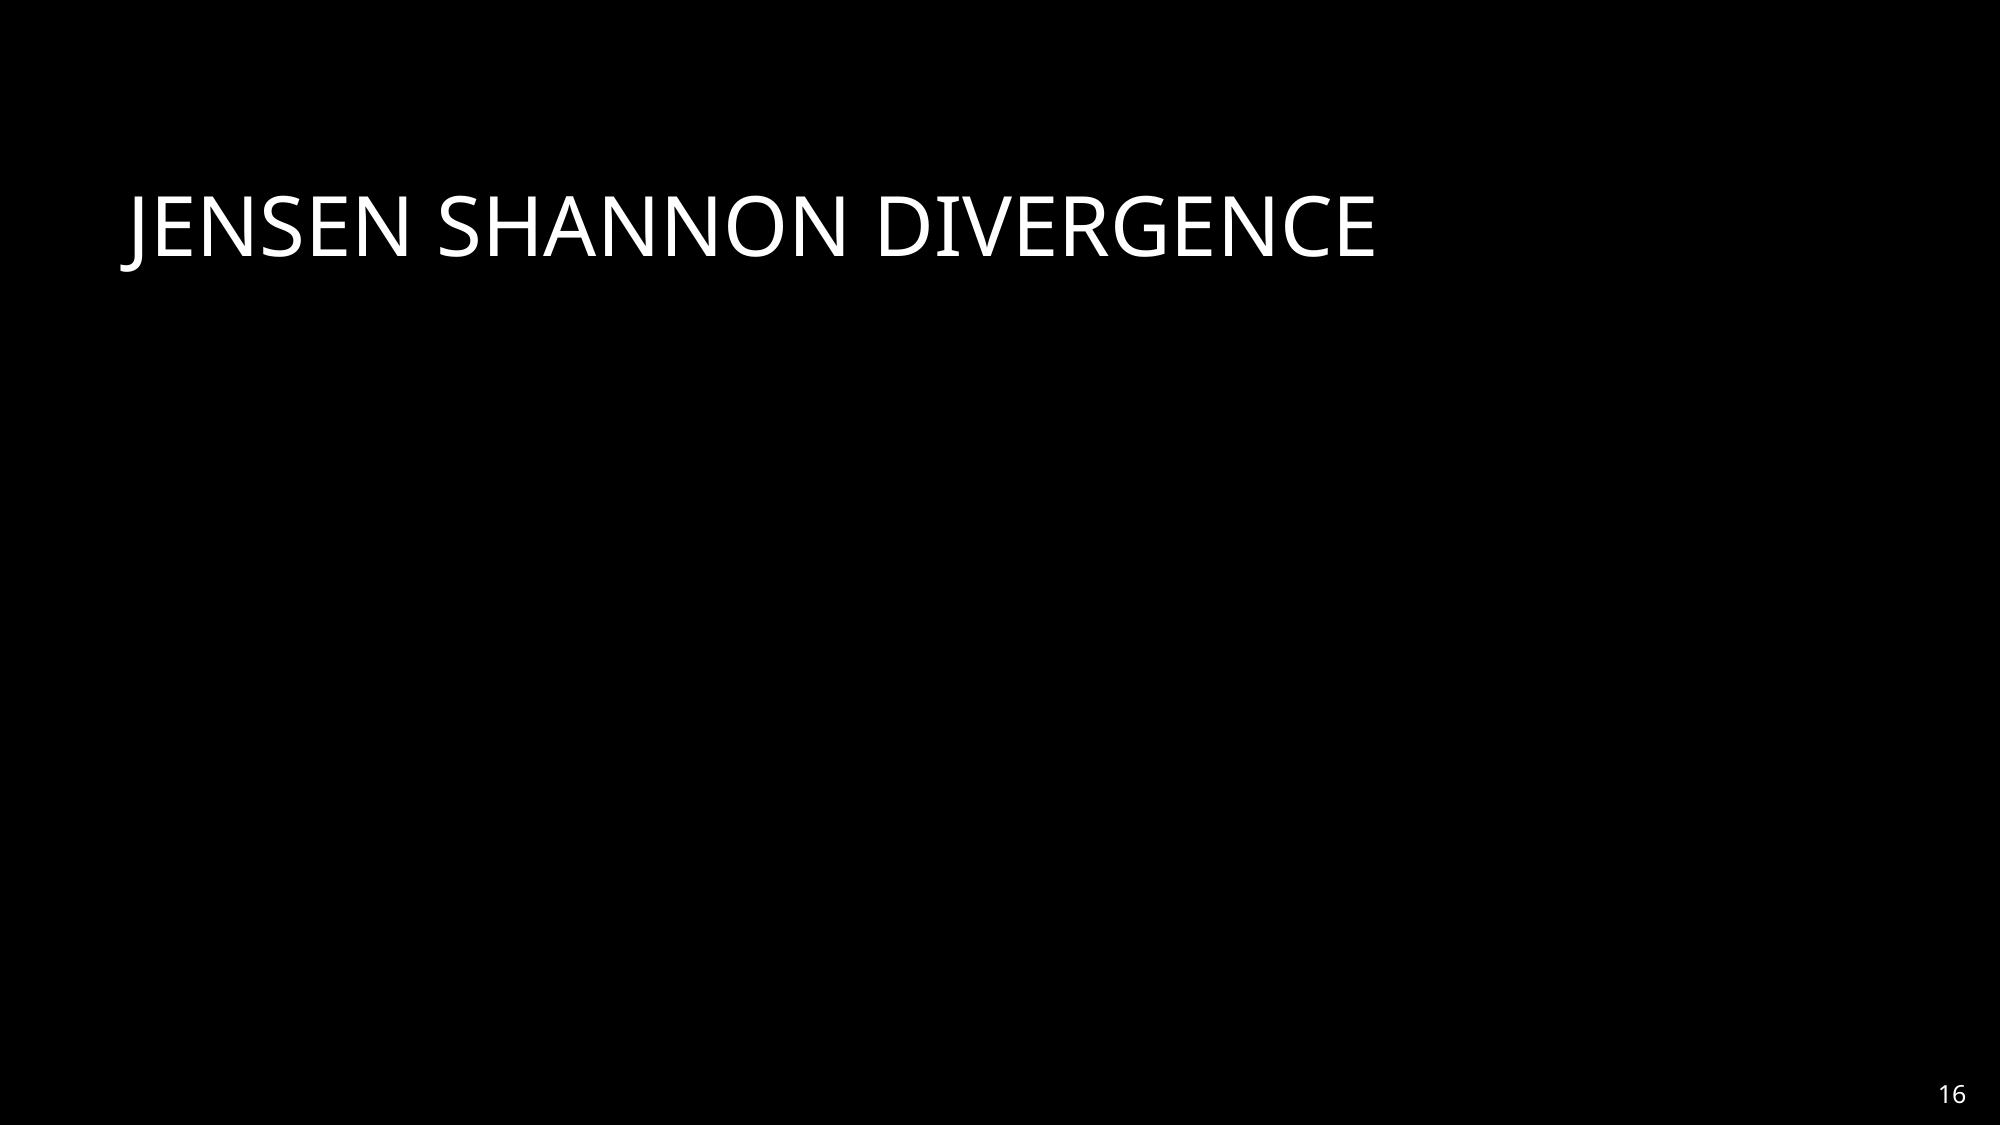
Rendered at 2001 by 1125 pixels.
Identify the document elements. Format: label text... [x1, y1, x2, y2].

slide_number 16 [1531, 1065, 1982, 1125]
title Jensen Shannon divergence [112, 123, 1888, 336]
